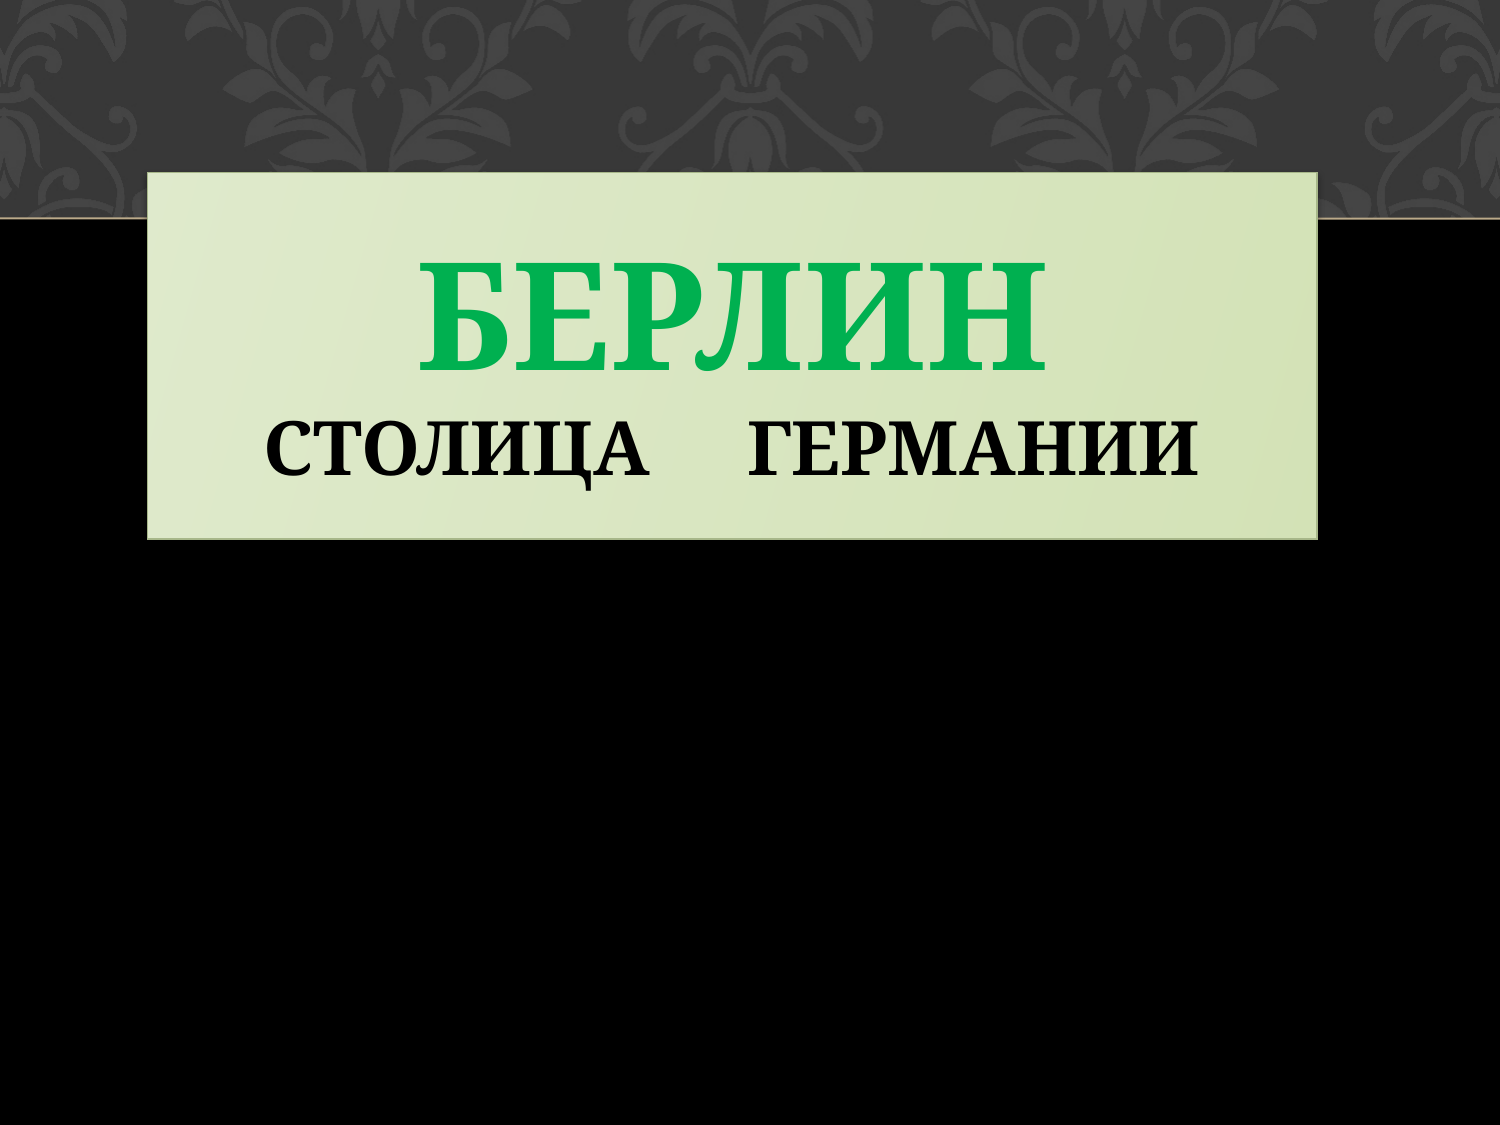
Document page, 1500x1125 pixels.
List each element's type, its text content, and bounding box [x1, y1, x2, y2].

title БЕРЛИН столица ГЕРМАНИИ [147, 172, 1318, 540]
